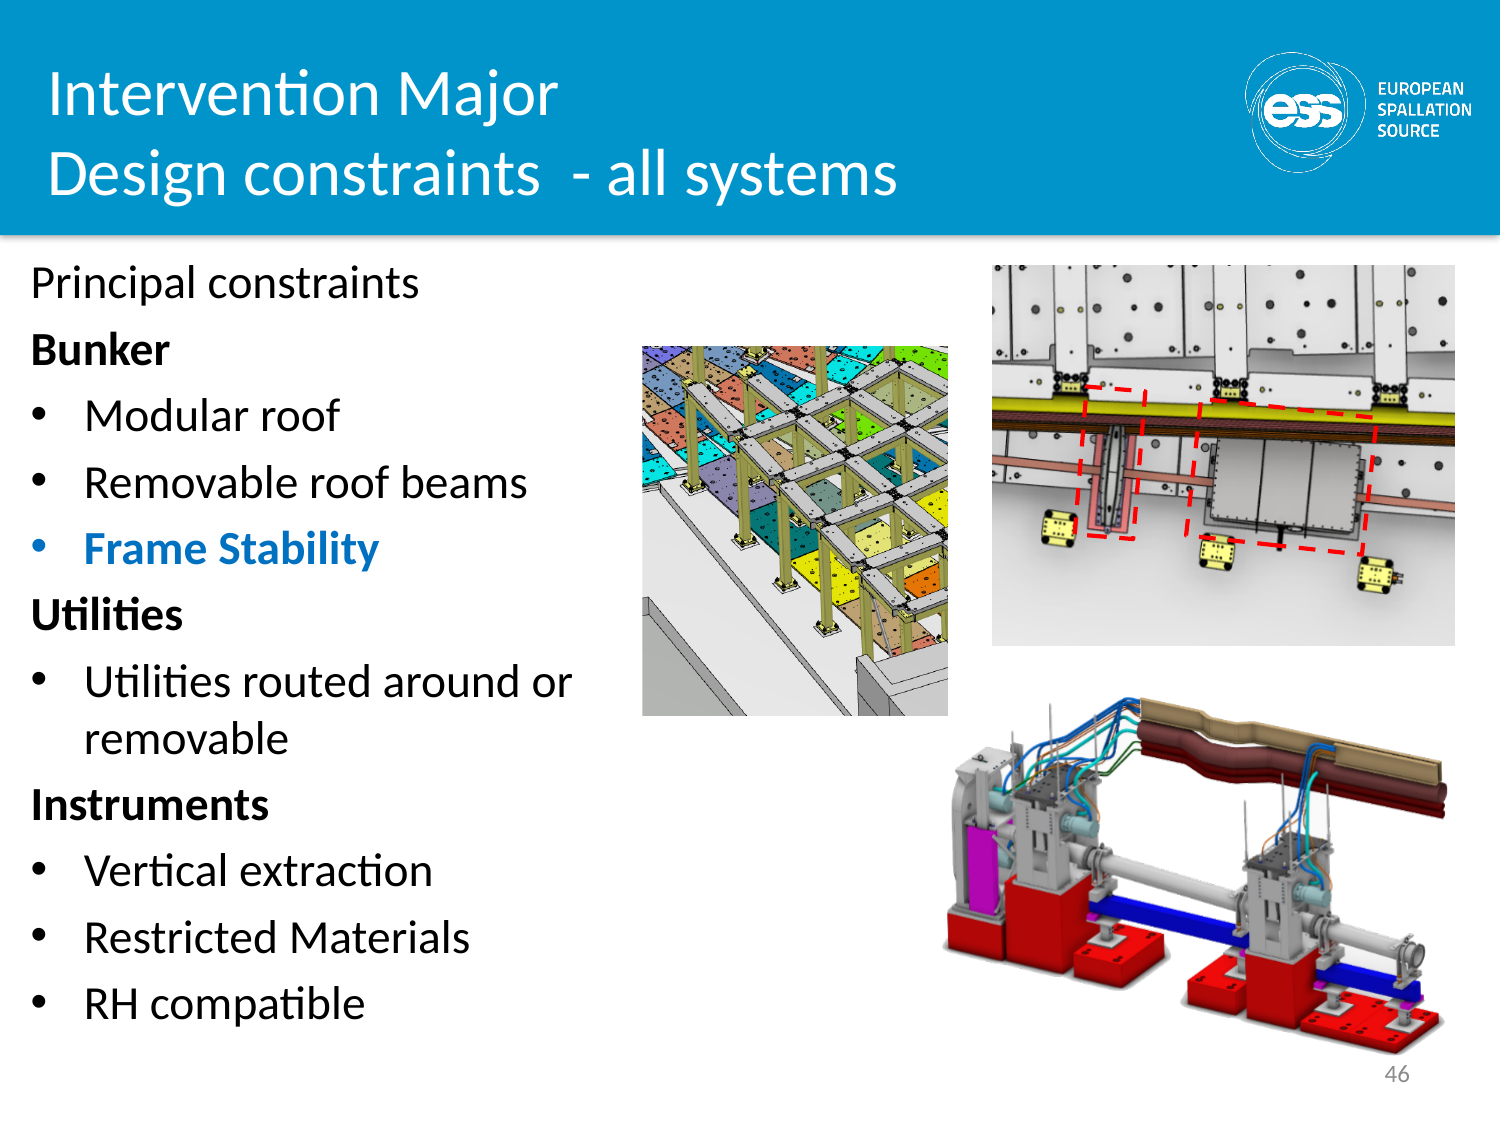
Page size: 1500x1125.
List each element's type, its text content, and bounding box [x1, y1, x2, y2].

picture [1398, 109, 1406, 115]
picture [1436, 104, 1444, 115]
list Principal constraints Bunker Modular roof Removable roof beams Frame Stability Utilities Utilities routed around or removable Instruments Vertical extraction Restricted Materials RH compatible [15, 244, 715, 1043]
picture [1389, 104, 1393, 115]
picture [1454, 83, 1458, 94]
picture [1264, 94, 1342, 127]
picture [1422, 125, 1428, 134]
slide_number 46 [1074, 1071, 1425, 1103]
picture [1423, 83, 1430, 94]
picture [1409, 104, 1415, 115]
picture [1418, 104, 1423, 115]
picture [1379, 83, 1385, 94]
picture [642, 346, 1455, 1063]
picture [1432, 125, 1438, 136]
picture [1400, 83, 1407, 94]
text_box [992, 265, 1455, 646]
title Intervention Major Design constraints - all systems [32, 35, 1204, 223]
picture [1443, 86, 1450, 93]
